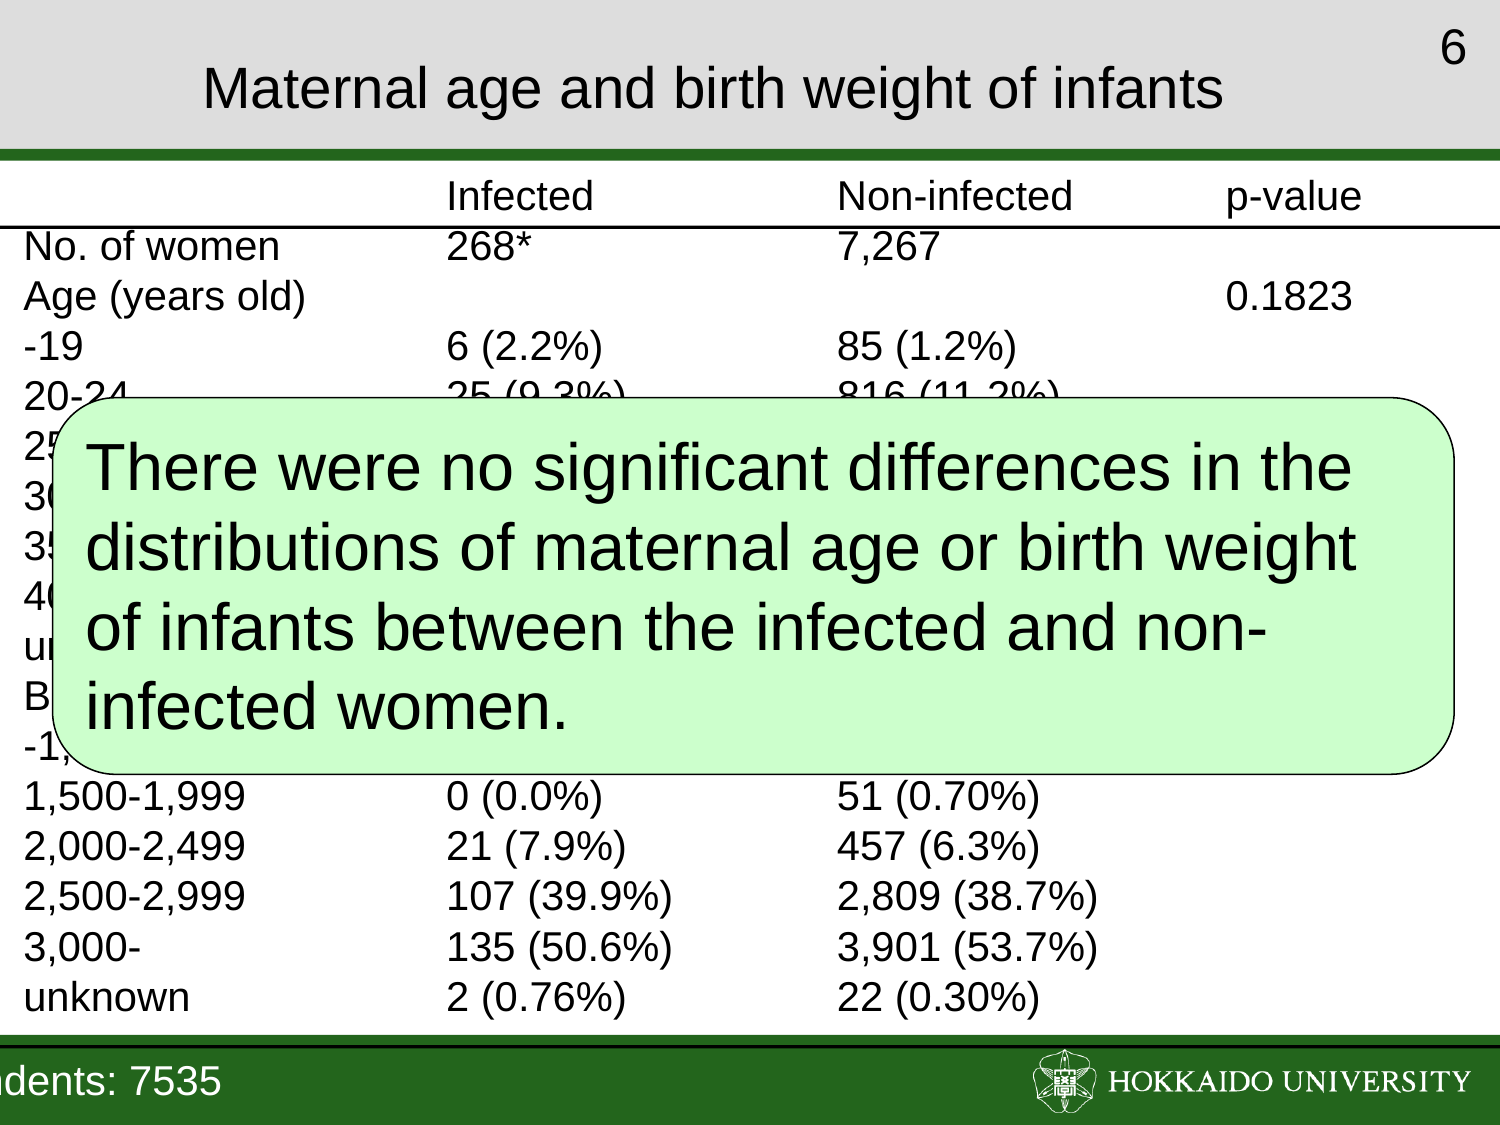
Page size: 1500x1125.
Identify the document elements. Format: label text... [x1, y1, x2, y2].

picture [1033, 1049, 1471, 1113]
slide_number 5 [1350, 7, 1483, 87]
text_box Maternal age and birth weight of infants [187, 42, 1241, 128]
text_box Infected Non-infected p-value No. of women 268* 7,267 Age (years old) 0.1823 -19 6 (2.2%) 85 (1.2%) 20-24 25 (9.3%) 816 (11.2%) 25-29 80 (29.9%) 2,209 (30.4%) 30-34 85 (31.7%) 2,571 (35.4%) 35-39 64 (23.9%) 1,335 (18.4%) 40- 6 (2.2%) 170 (2.3%) unknown 2 (0.8%) 81 (1.1%) Birth-weight of infants(g) 0.1319 -1,499 3 (1.1%) 28 (0.39%) 1,500-1,999 0 (0.0%) 51 (0.70%) 2,000-2,499 21 (7.9%) 457 (6.3%) 2,500-2,999 107 (39.9%) 2,809 (38.7%) 3,000- 135 (50.6%) 3,901 (53.7%) unknown 2 (0.76%) 22 (0.30%) [8, 228, 1500, 1027]
text_box There were no significant differences in the distributions of maternal age or birth weight of infants between the infected and non-infected women. [52, 397, 1455, 775]
text_box Respondents: 7535 [0, 1046, 582, 1112]
text_box Infected Non-infected p-value No. of women 268* 7,267 Age (years old) 0.1823 -19 6 (2.2%) 85 (1.2%) 20-24 25 (9.3%) 816 (11.2%) 25-29 80 (29.9%) 2,209 (30.4%) 30-34 85 (31.7%) 2,571 (35.4%) 35-39 64 (23.9%) 1,335 (18.4%) 40- 6 (2.2%) 170 (2.3%) unknown 2 (0.8%) 81 (1.1%) Birth-weight of infants(g) 0.1319 -1,499 3 (1.1%) 28 (0.39%) 1,500-1,999 0 (0.0%) 51 (0.70%) 2,000-2,499 21 (7.9%) 457 (6.3%) 2,500-2,999 107 (39.9%) 2,809 (38.7%) 3,000- 135 (50.6%) 3,901 (53.7%) unknown 2 (0.76%) 22 (0.30%) [8, 161, 1500, 227]
